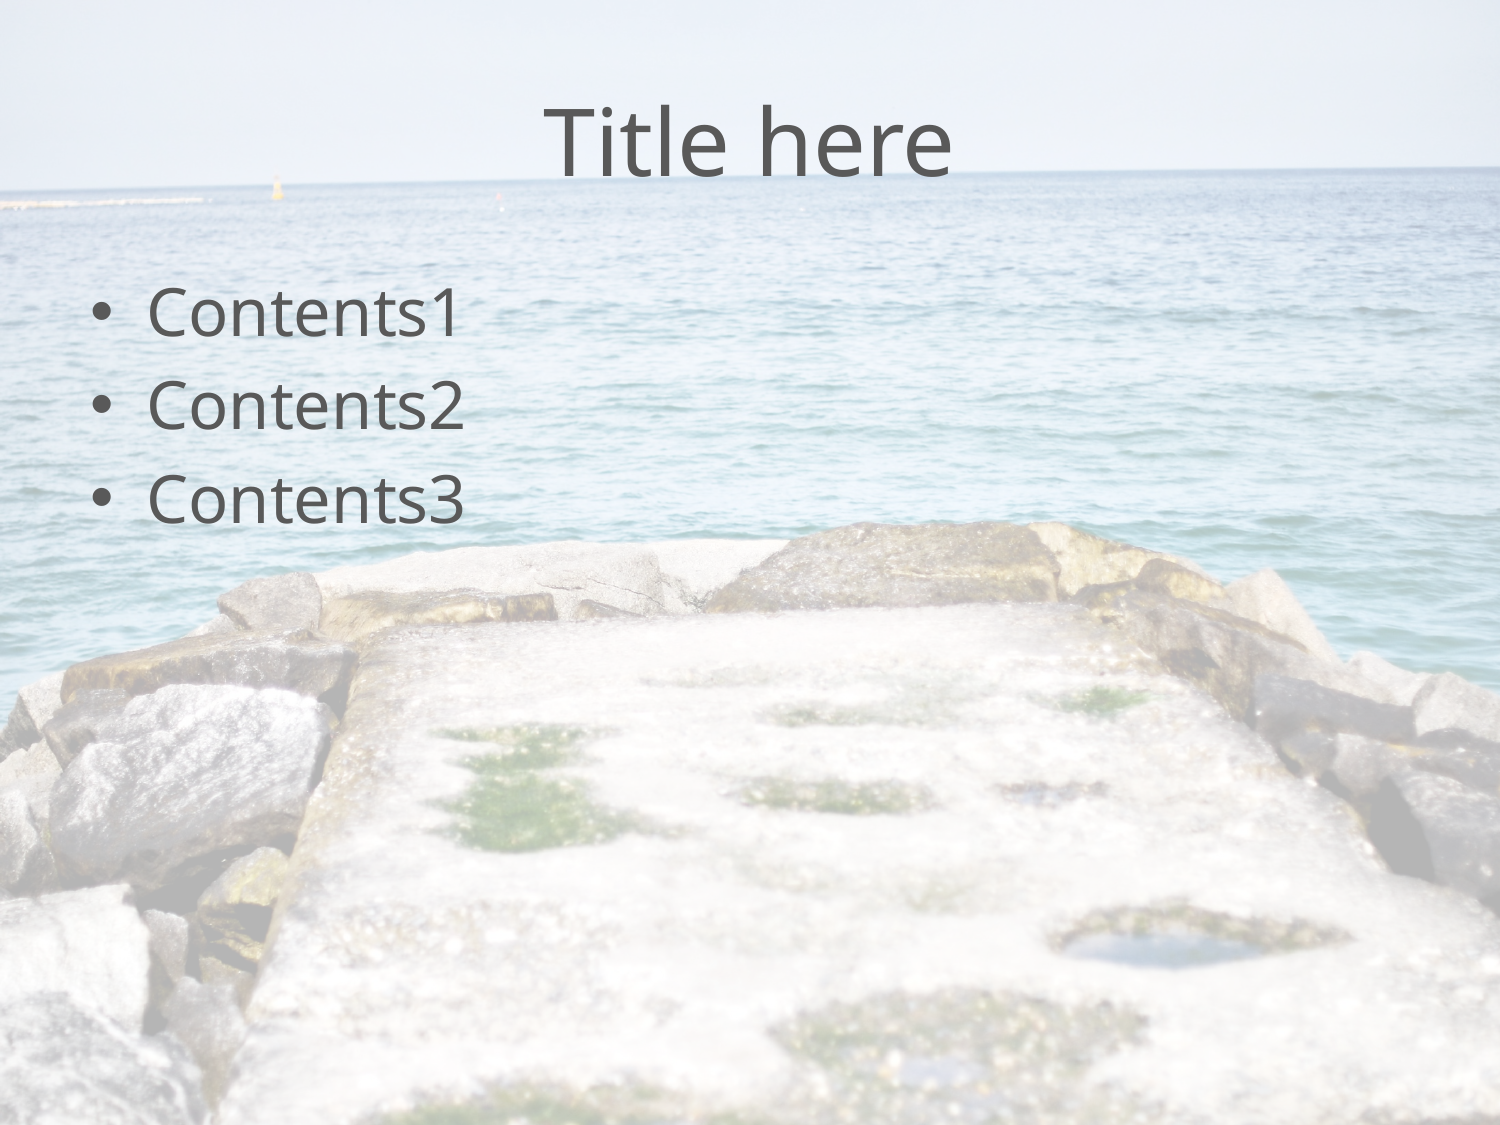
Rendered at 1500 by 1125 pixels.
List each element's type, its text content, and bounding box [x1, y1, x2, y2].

title Title here [75, 45, 1425, 233]
list Contents1 Contents2 Contents3 [75, 262, 1425, 1005]
text_box [0, 0, 1500, 1125]
